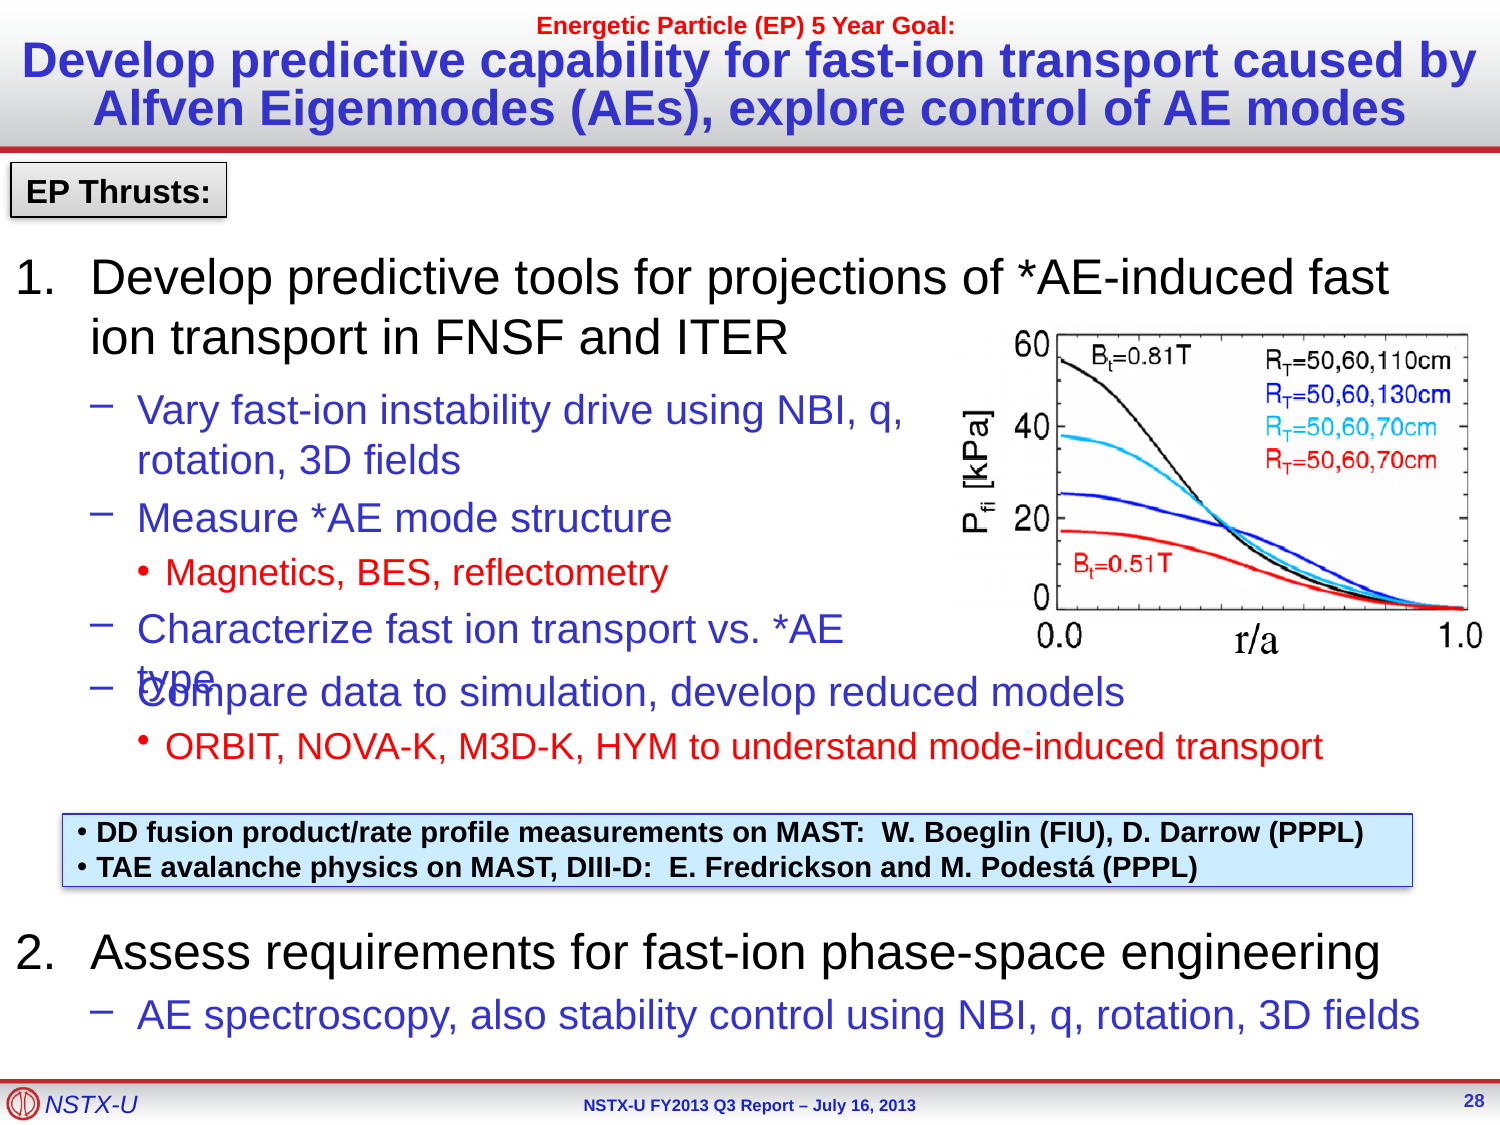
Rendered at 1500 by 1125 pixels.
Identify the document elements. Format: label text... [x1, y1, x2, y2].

text_box Develop predictive tools for projections of *AE-induced fast ion transport in FNSF and ITER Compare data to simulation, develop reduced models ORBIT, NOVA-K, M3D-K, HYM to understand mode-induced transport [0, 237, 1463, 788]
text_box Assess requirements for fast-ion phase-space engineering AE spectroscopy, also stability control using NBI, q, rotation, 3D fields [0, 912, 1475, 1050]
text_box EP Thrusts: [10, 162, 227, 218]
text_box DD fusion product/rate profile measurements on MAST: W. Boeglin (FIU), D. Darrow (PPPL) TAE avalanche physics on MAST, DIII-D: E. Fredrickson and M. Podestá (PPPL) [62, 813, 1413, 887]
picture [0, 1079, 1500, 1125]
text_box Vary fast-ion instability drive using NBI, q, rotation, 3D fields Measure *AE mode structure Magnetics, BES, reflectometry Characterize fast ion transport vs. *AE type [75, 374, 944, 663]
picture [949, 324, 1488, 663]
title Energetic Particle (EP) 5 Year Goal: Develop predictive capability for fast-ion transport caused by Alfven Eigenmodes (AEs), explore control of AE modes [0, 0, 1500, 151]
slide_number 28 [1374, 1087, 1500, 1113]
